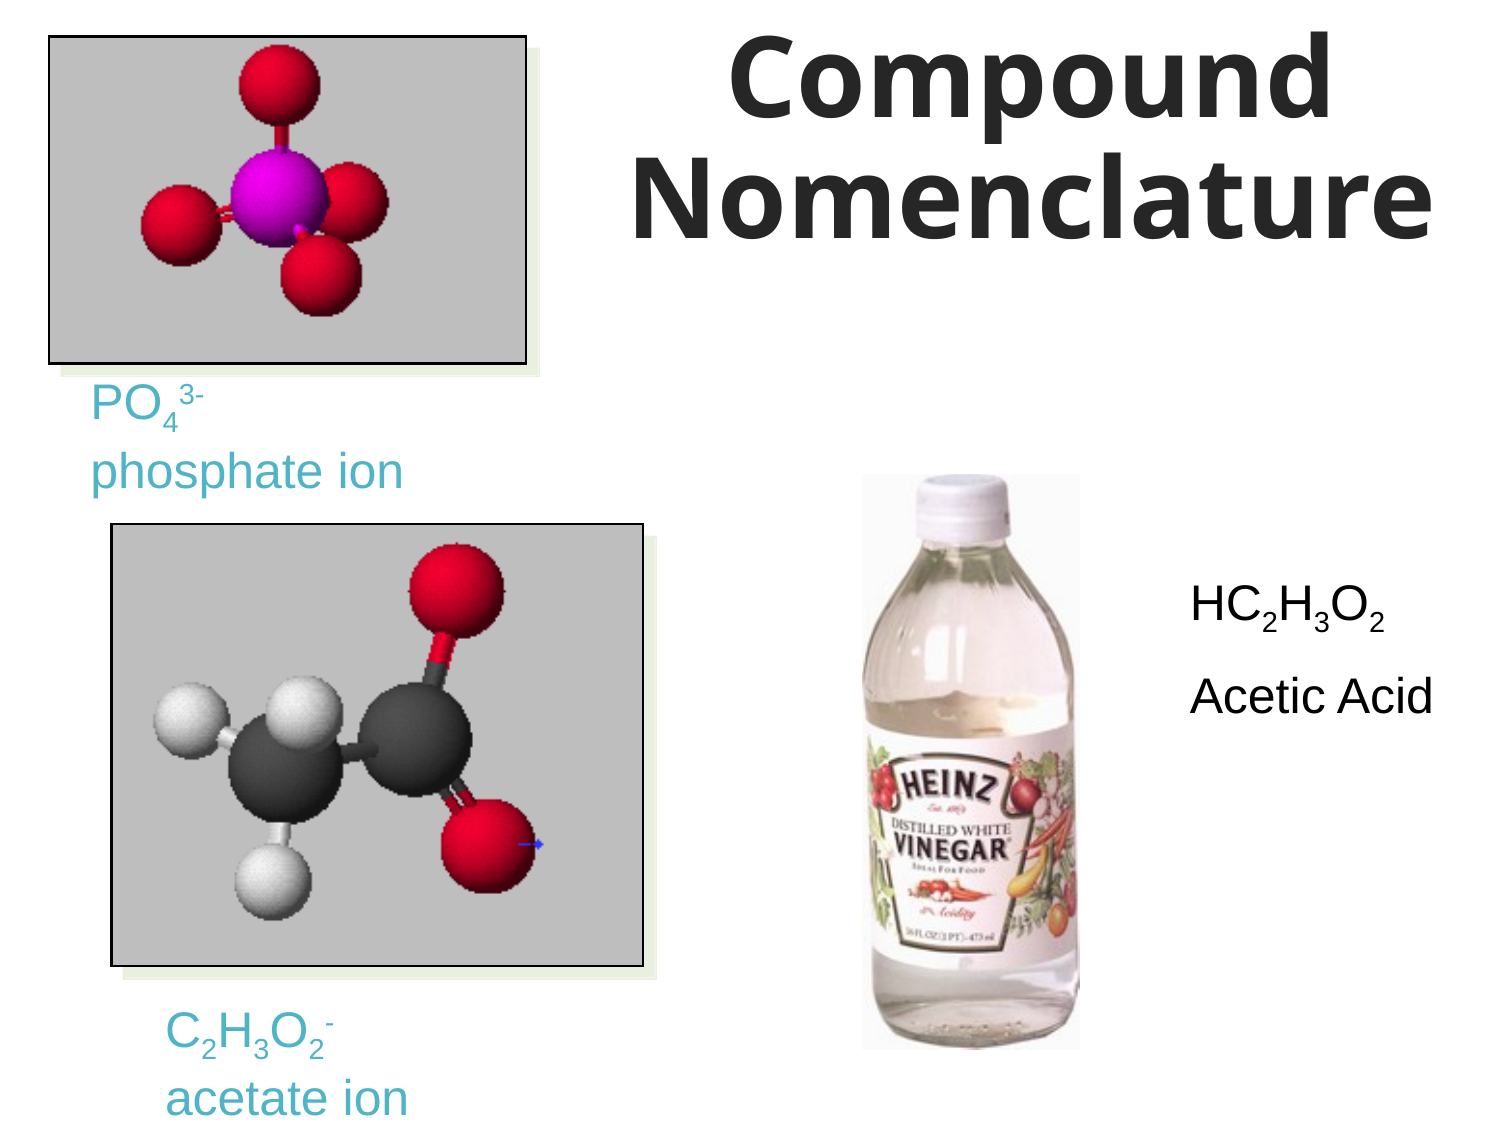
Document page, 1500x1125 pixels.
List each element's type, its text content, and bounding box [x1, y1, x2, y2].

text_box C2H3O2- acetate ion [150, 990, 425, 1125]
text_box PO43- phosphate ion [75, 363, 420, 506]
picture [112, 524, 642, 965]
picture [49, 37, 526, 363]
subtitle Compound Nomenclature [562, 12, 1500, 288]
picture [862, 474, 1080, 1051]
text_box HC2H3O2 Acetic Acid [1175, 562, 1500, 731]
